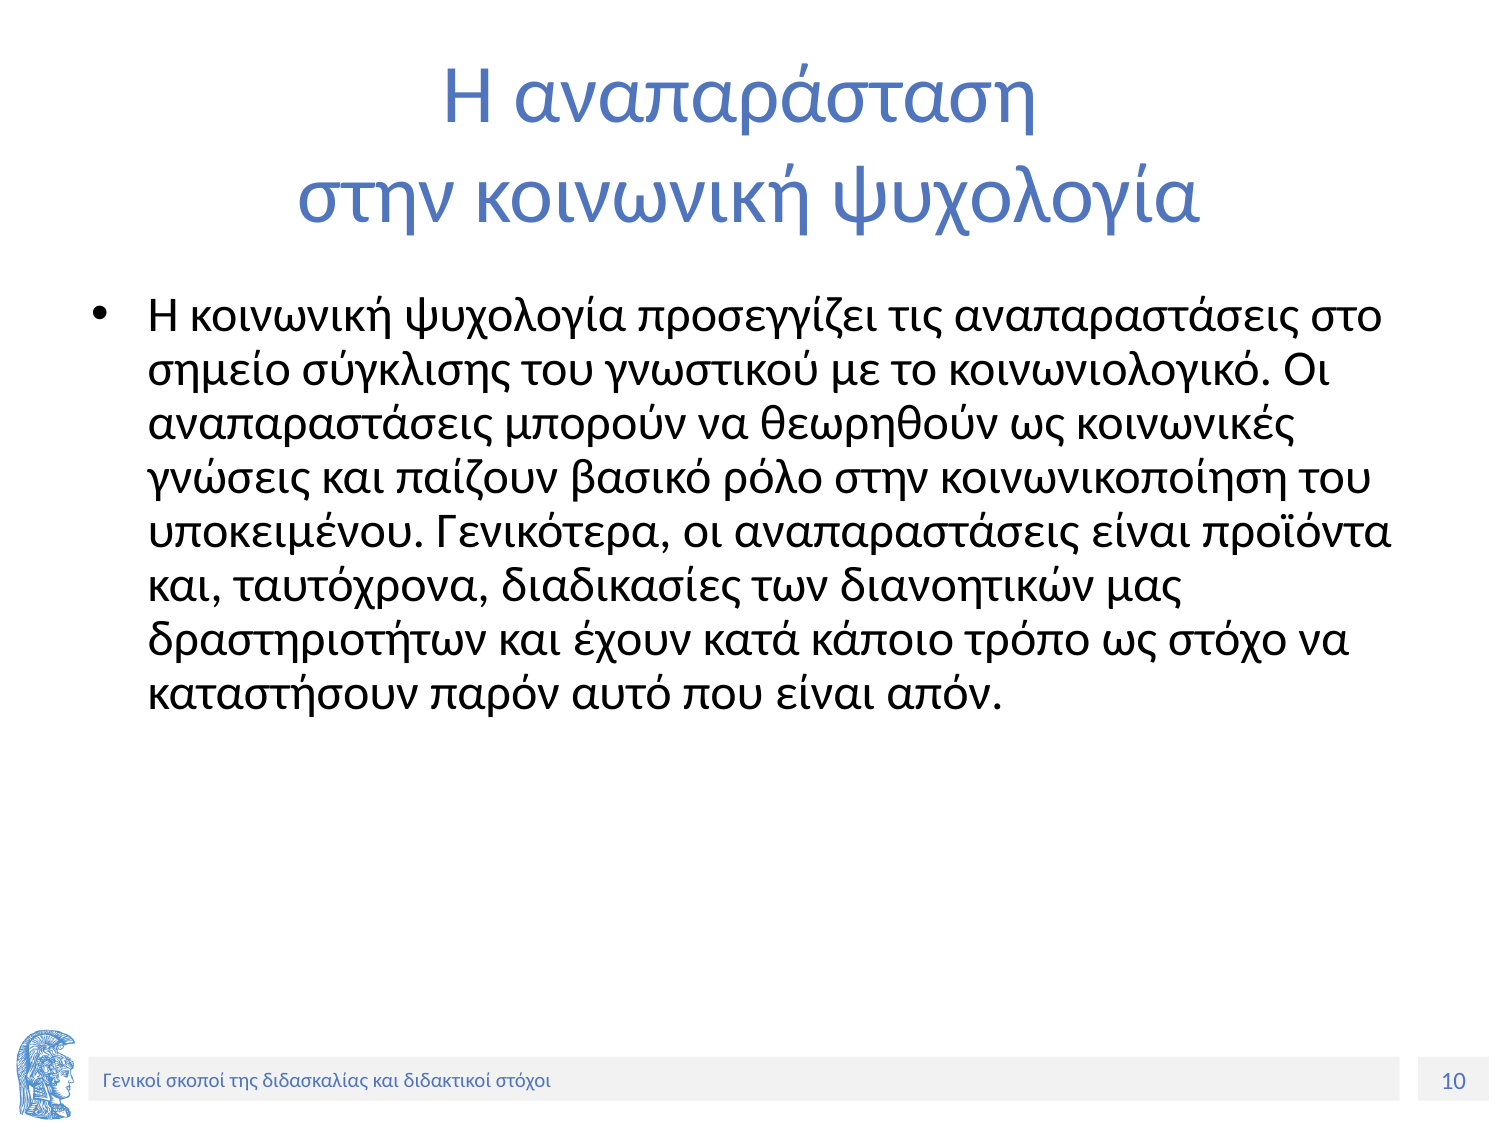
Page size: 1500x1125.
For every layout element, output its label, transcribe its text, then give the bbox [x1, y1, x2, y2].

title Η αναπαράσταση στην κοινωνική ψυχολογία [75, 45, 1425, 233]
list Η κοινωνική ψυχολογία προσεγγίζει τις αναπαραστάσεις στο σημείο σύγκλισης του γνωστικού με το κοινωνιολογικό. Οι αναπαραστάσεις μπορούν να θεωρηθούν ως κοινωνικές γνώσεις και παίζουν βασικό ρόλο στην κοινωνικοποίηση του υποκειμένου. Γενικότερα, οι αναπαραστάσεις είναι προϊόντα και, ταυτόχρονα, διαδικασίες των διανοητικών μας δραστηριοτήτων και έχουν κατά κάποιο τρόπο ως στόχο να καταστήσουν παρόν αυτό που είναι απόν. [76, 280, 1427, 1024]
picture [9, 1026, 81, 1120]
